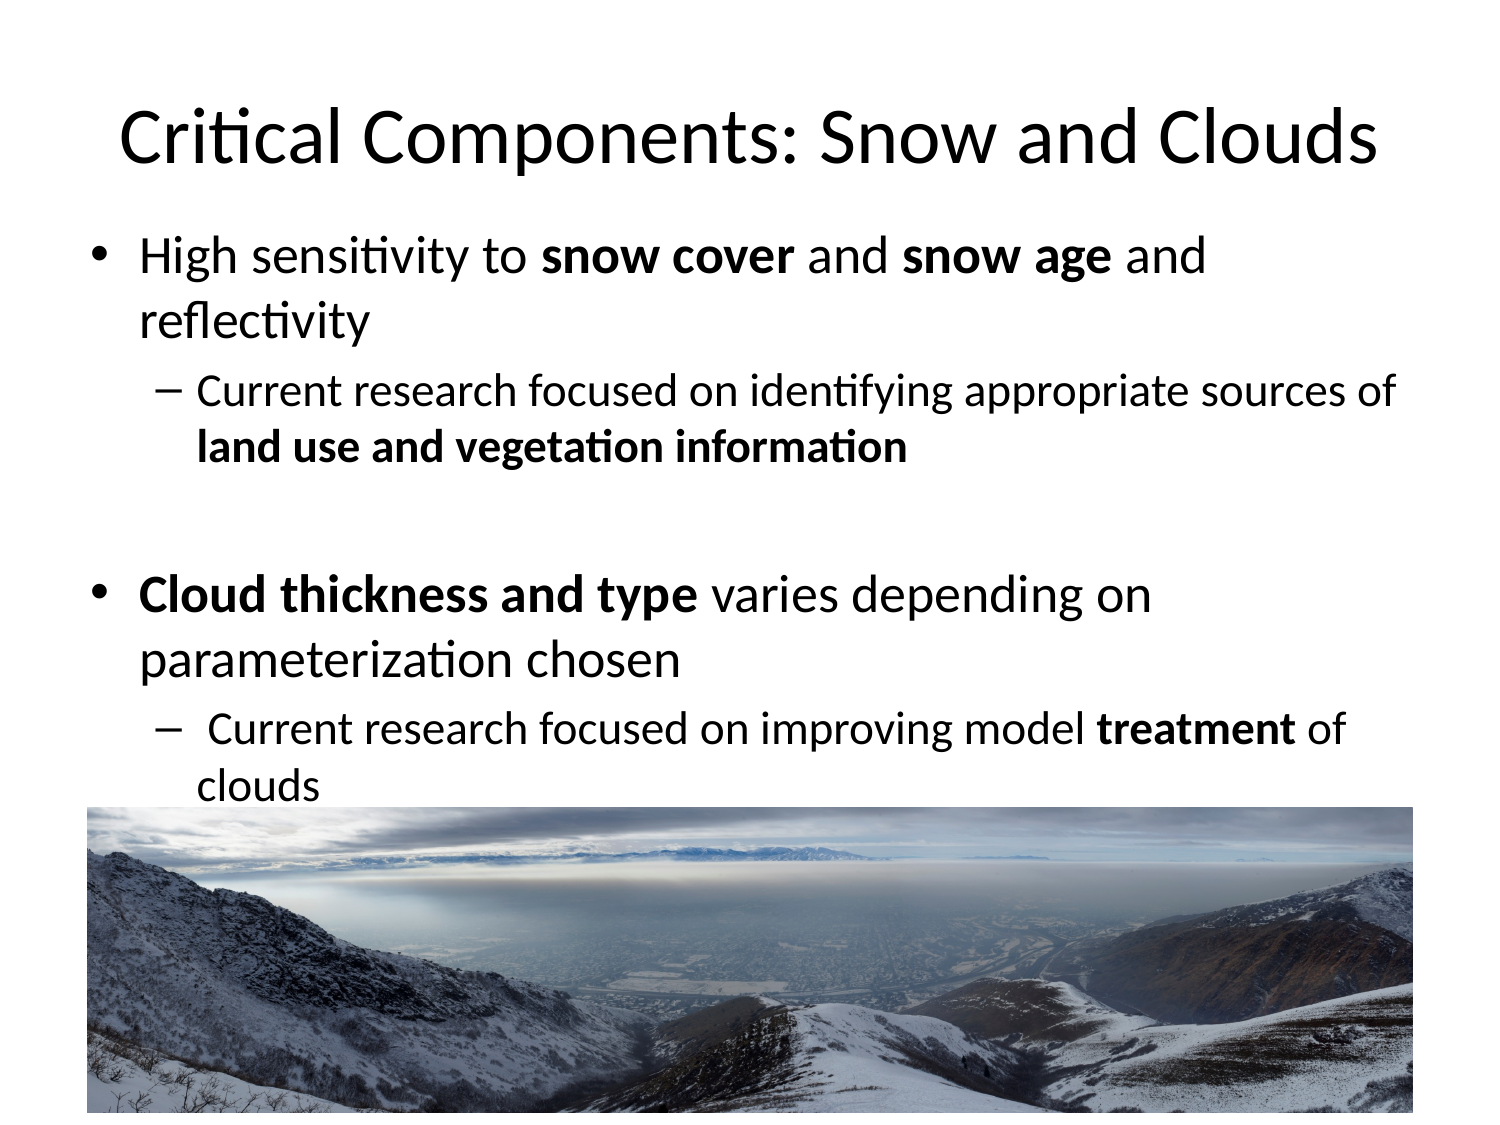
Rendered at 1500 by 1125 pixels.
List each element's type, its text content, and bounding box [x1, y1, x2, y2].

list High sensitivity to snow cover and snow age and reflectivity Current research focused on identifying appropriate sources of land use and vegetation information Cloud thickness and type varies depending on parameterization chosen Current research focused on improving model treatment of clouds [75, 225, 1425, 825]
title Critical Components: Snow and Clouds [37, 37, 1463, 225]
picture [87, 806, 1413, 1113]
